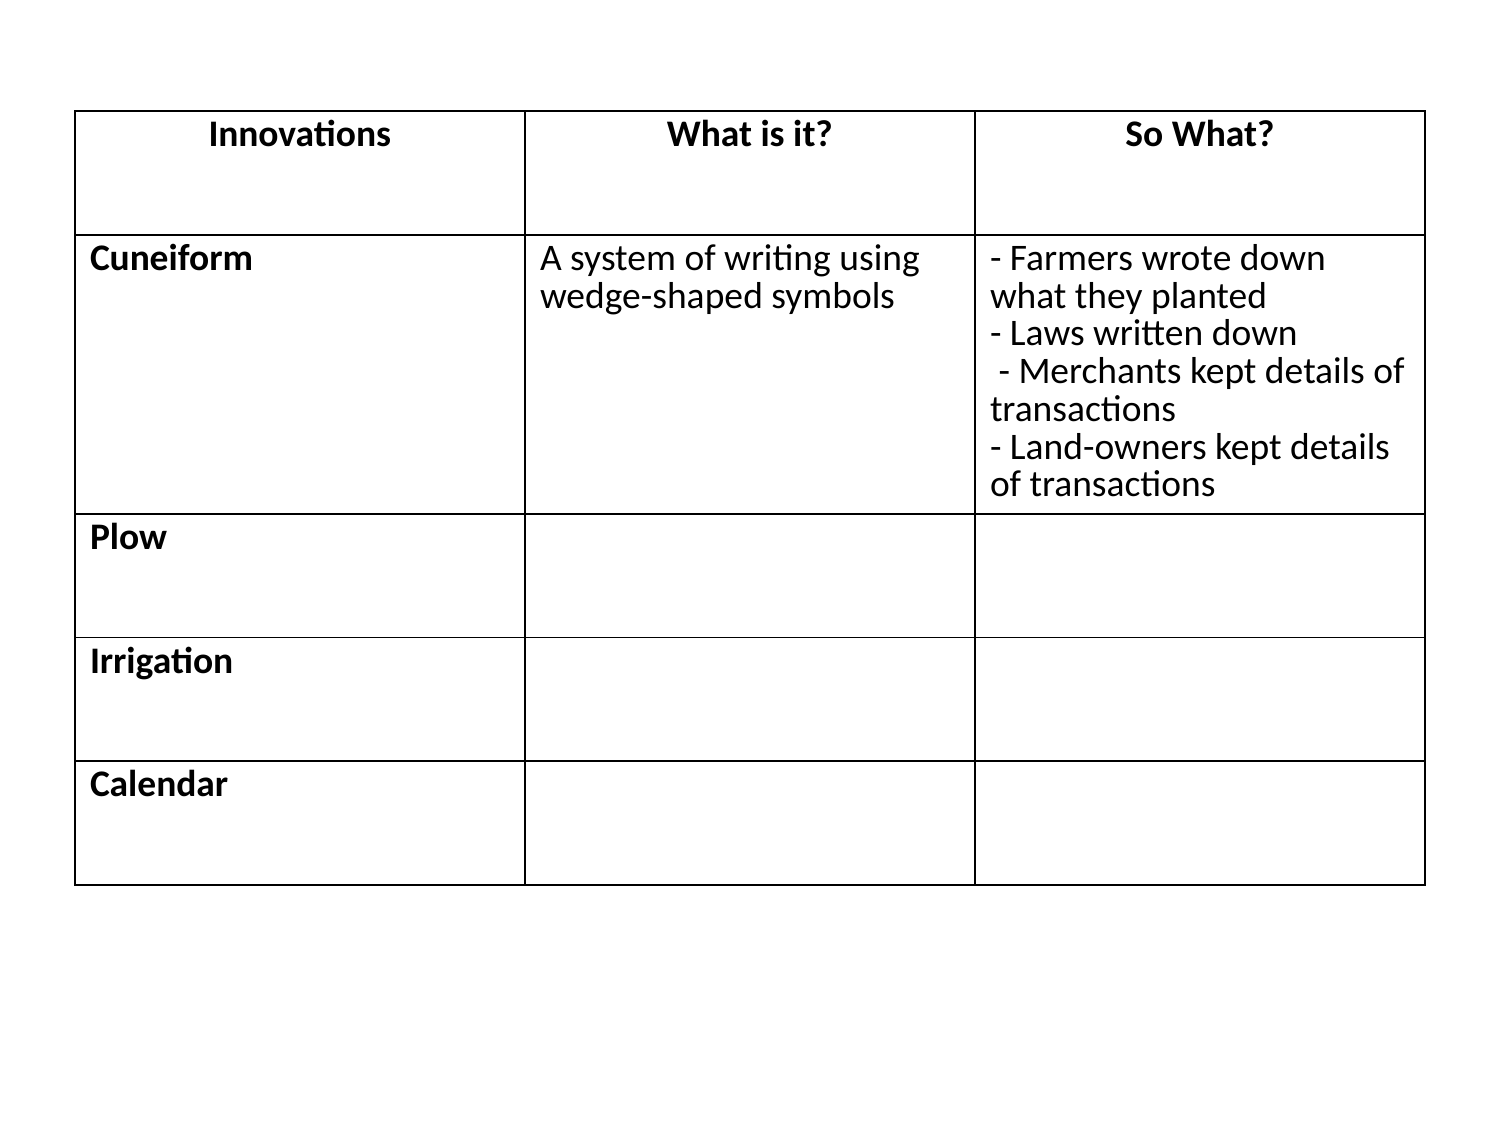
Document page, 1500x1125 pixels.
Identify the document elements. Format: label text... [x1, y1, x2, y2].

table_header What is it? [526, 112, 974, 234]
table_header So What? [976, 112, 1424, 234]
table_cell [526, 638, 974, 760]
table_cell [526, 762, 974, 884]
table_cell A system of writing using wedge-shaped symbols [526, 236, 974, 513]
table_cell [976, 762, 1424, 884]
table_cell Irrigation [76, 638, 524, 760]
table_cell [526, 515, 974, 637]
table_cell [976, 515, 1424, 637]
table_cell Cuneiform [76, 236, 524, 513]
table_cell [976, 638, 1424, 760]
table_header Innovations [76, 112, 524, 234]
table_cell Plow [76, 515, 524, 637]
table_cell Calendar [76, 762, 524, 884]
table_cell - Farmers wrote down what they planted - Laws written down - Merchants kept details of transactions - Land-owners kept details of transactions [976, 236, 1424, 513]
